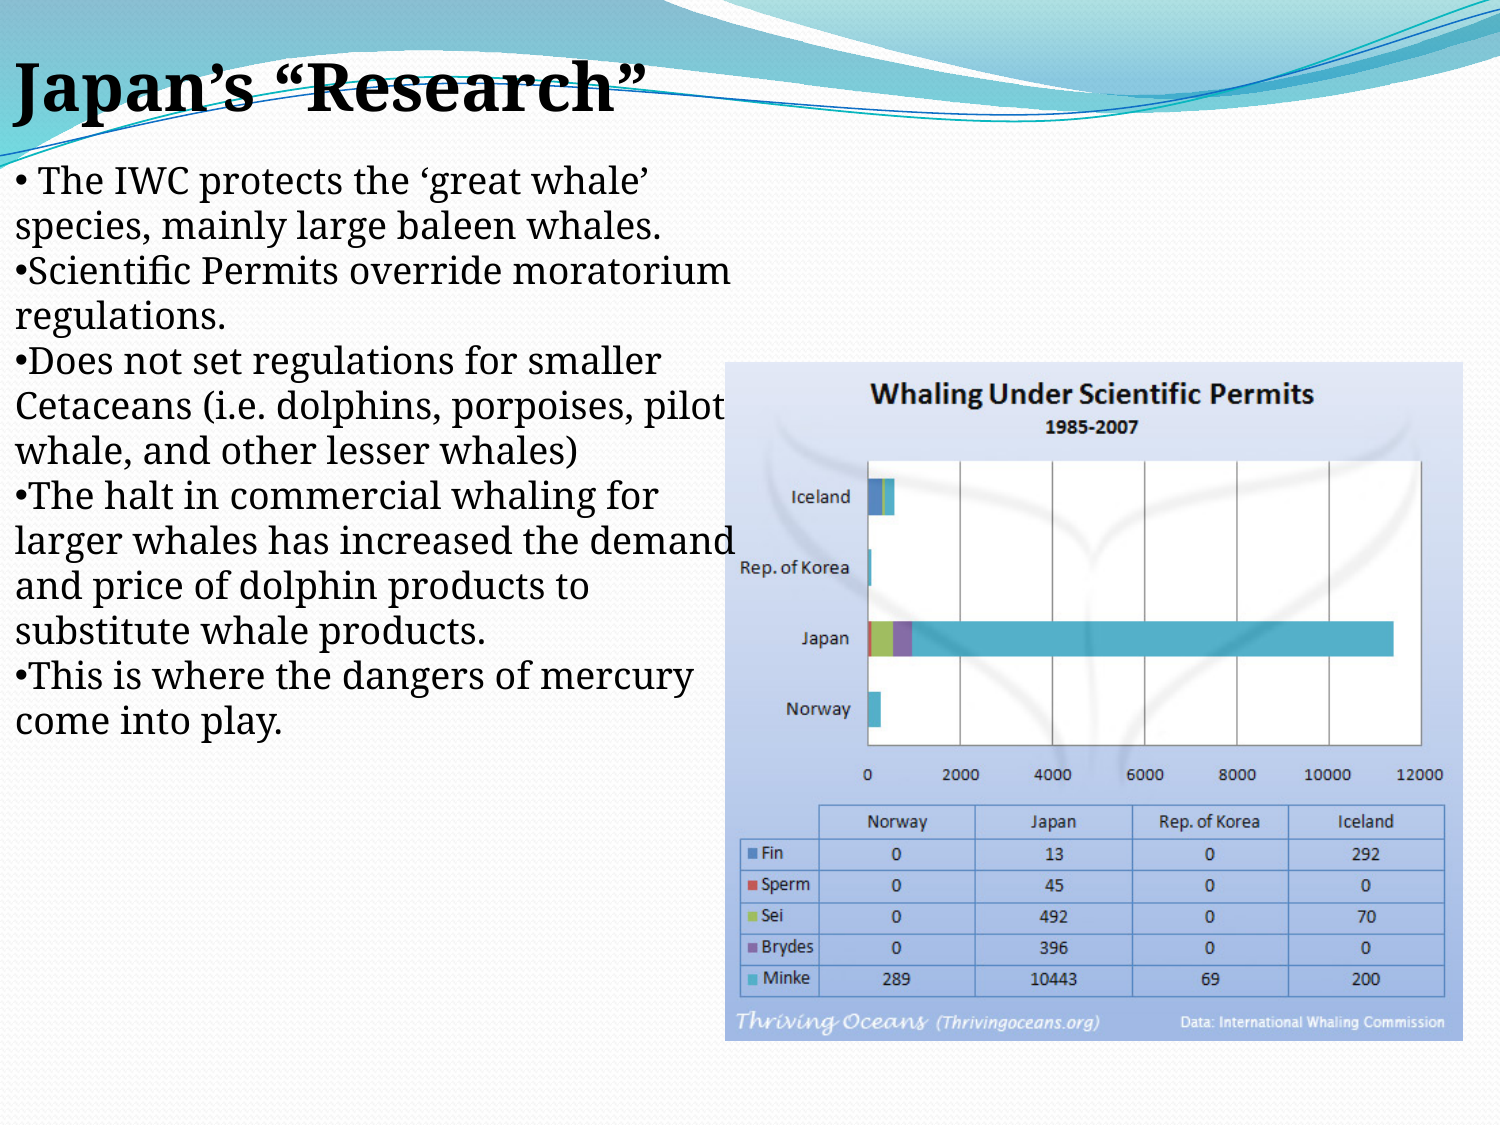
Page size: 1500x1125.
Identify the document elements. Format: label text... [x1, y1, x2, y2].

text_box Japan’s “Research” [0, 37, 763, 133]
picture [724, 362, 1463, 1041]
text_box The IWC protects the ‘great whale’ species, mainly large baleen whales. Scientific Permits override moratorium regulations. Does not set regulations for smaller Cetaceans (i.e. dolphins, porpoises, pilot whale, and other lesser whales) The halt in commercial whaling for larger whales has increased the demand and price of dolphin products to substitute whale products. This is where the dangers of mercury come into play. [0, 149, 763, 750]
